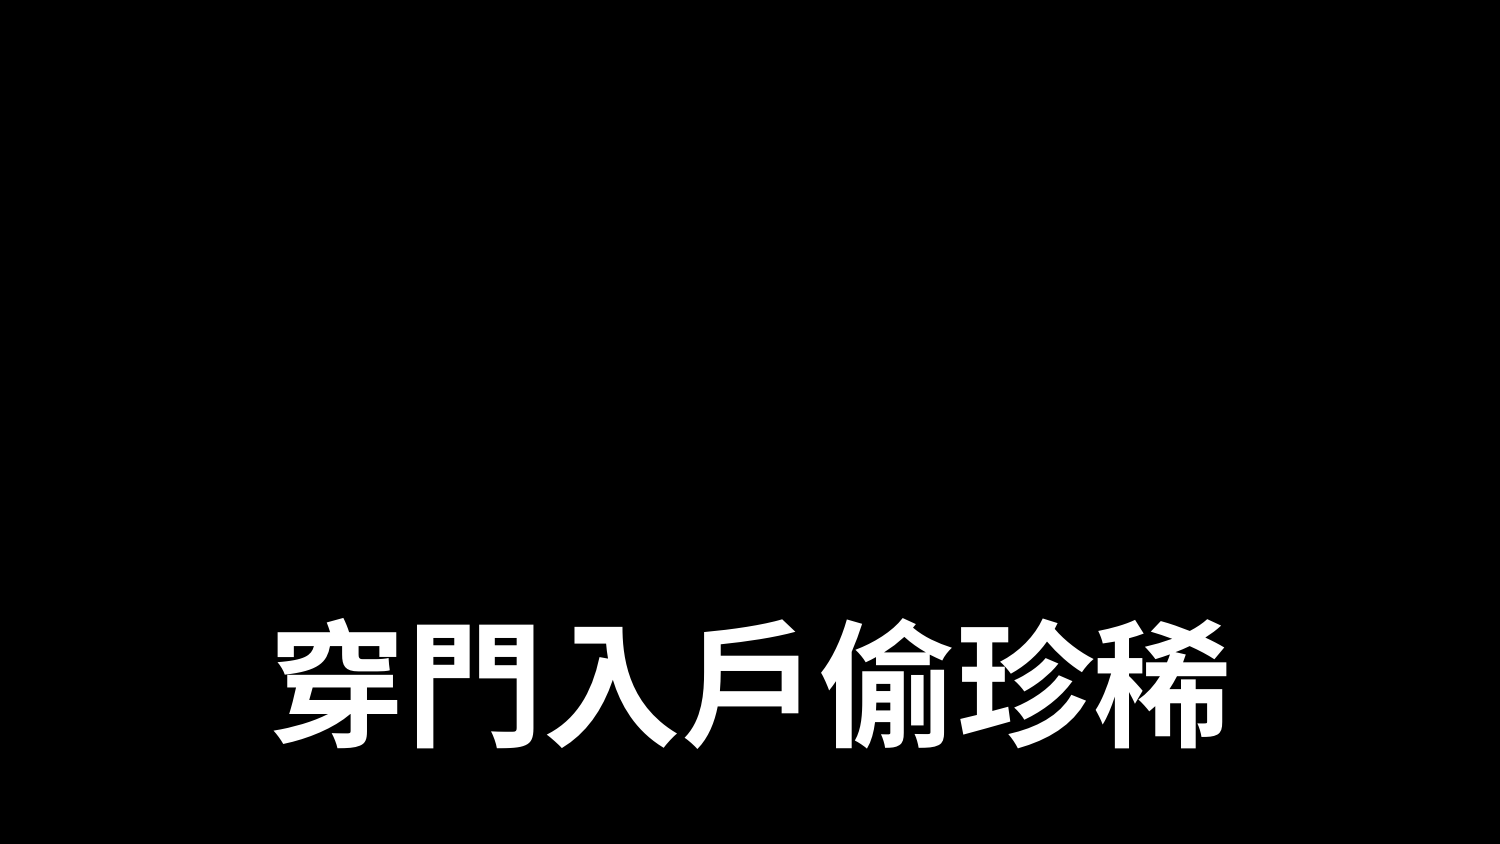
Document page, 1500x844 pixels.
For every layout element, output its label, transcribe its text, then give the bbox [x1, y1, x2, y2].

title 穿門入戶偷珍稀 [75, 610, 1425, 752]
